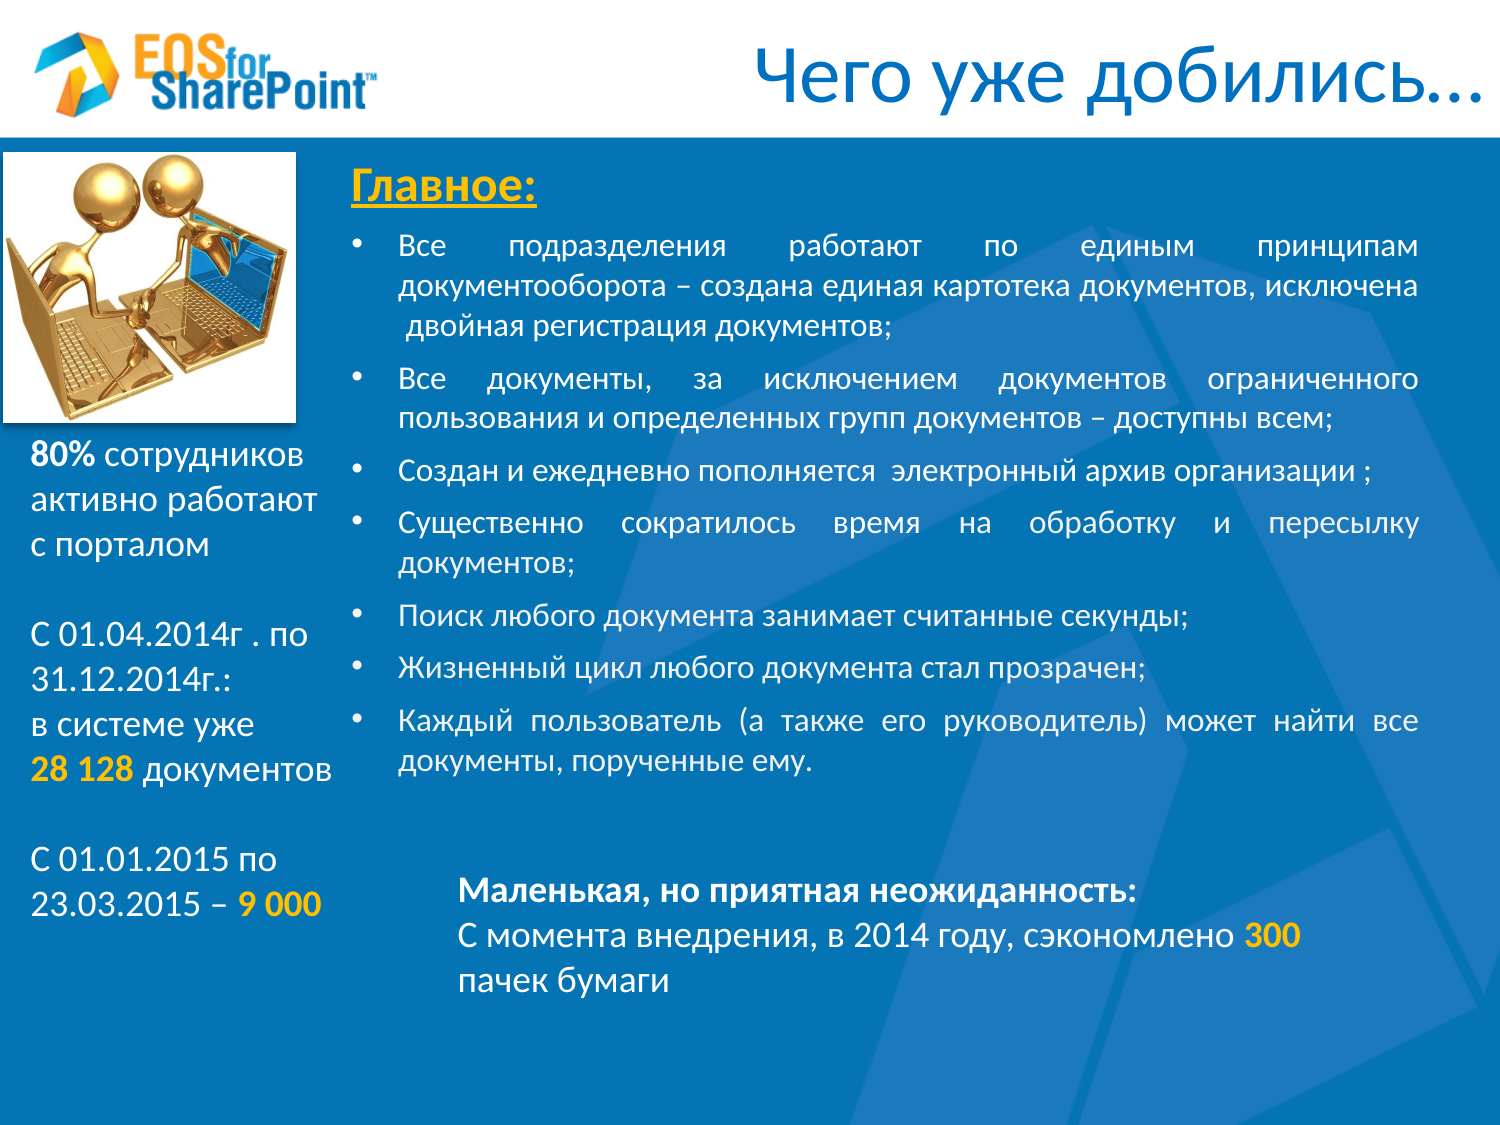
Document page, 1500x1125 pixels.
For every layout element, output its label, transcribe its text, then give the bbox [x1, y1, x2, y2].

text_box Чего уже добились… [383, 1, 1500, 138]
picture [0, 0, 1500, 1125]
text_box Главное: Все подразделения работают по единым принципам документооборота – создана единая картотека документов, исключена двойная регистрация документов; Все документы, за исключением документов ограниченного пользования и определенных групп документов – доступны всем; Создан и ежедневно пополняется электронный архив организации ; Существенно сократилось время на обработку и пересылку документов; Поиск любого документа занимает считанные секунды; Жизненный цикл любого документа стал прозрачен; Каждый пользователь (а также его руководитель) может найти все документы, порученные ему. [336, 143, 1435, 785]
text_box 80% сотрудников активно работают с порталом С 01.04.2014г . по 31.12.2014г.: в системе уже 28 128 документов С 01.01.2015 по 23.03.2015 – 9 000 [15, 422, 353, 977]
text_box Маленькая, но приятная неожиданность: С момента внедрения, в 2014 году, сэкономлено 300 пачек бумаги [442, 857, 1400, 1053]
